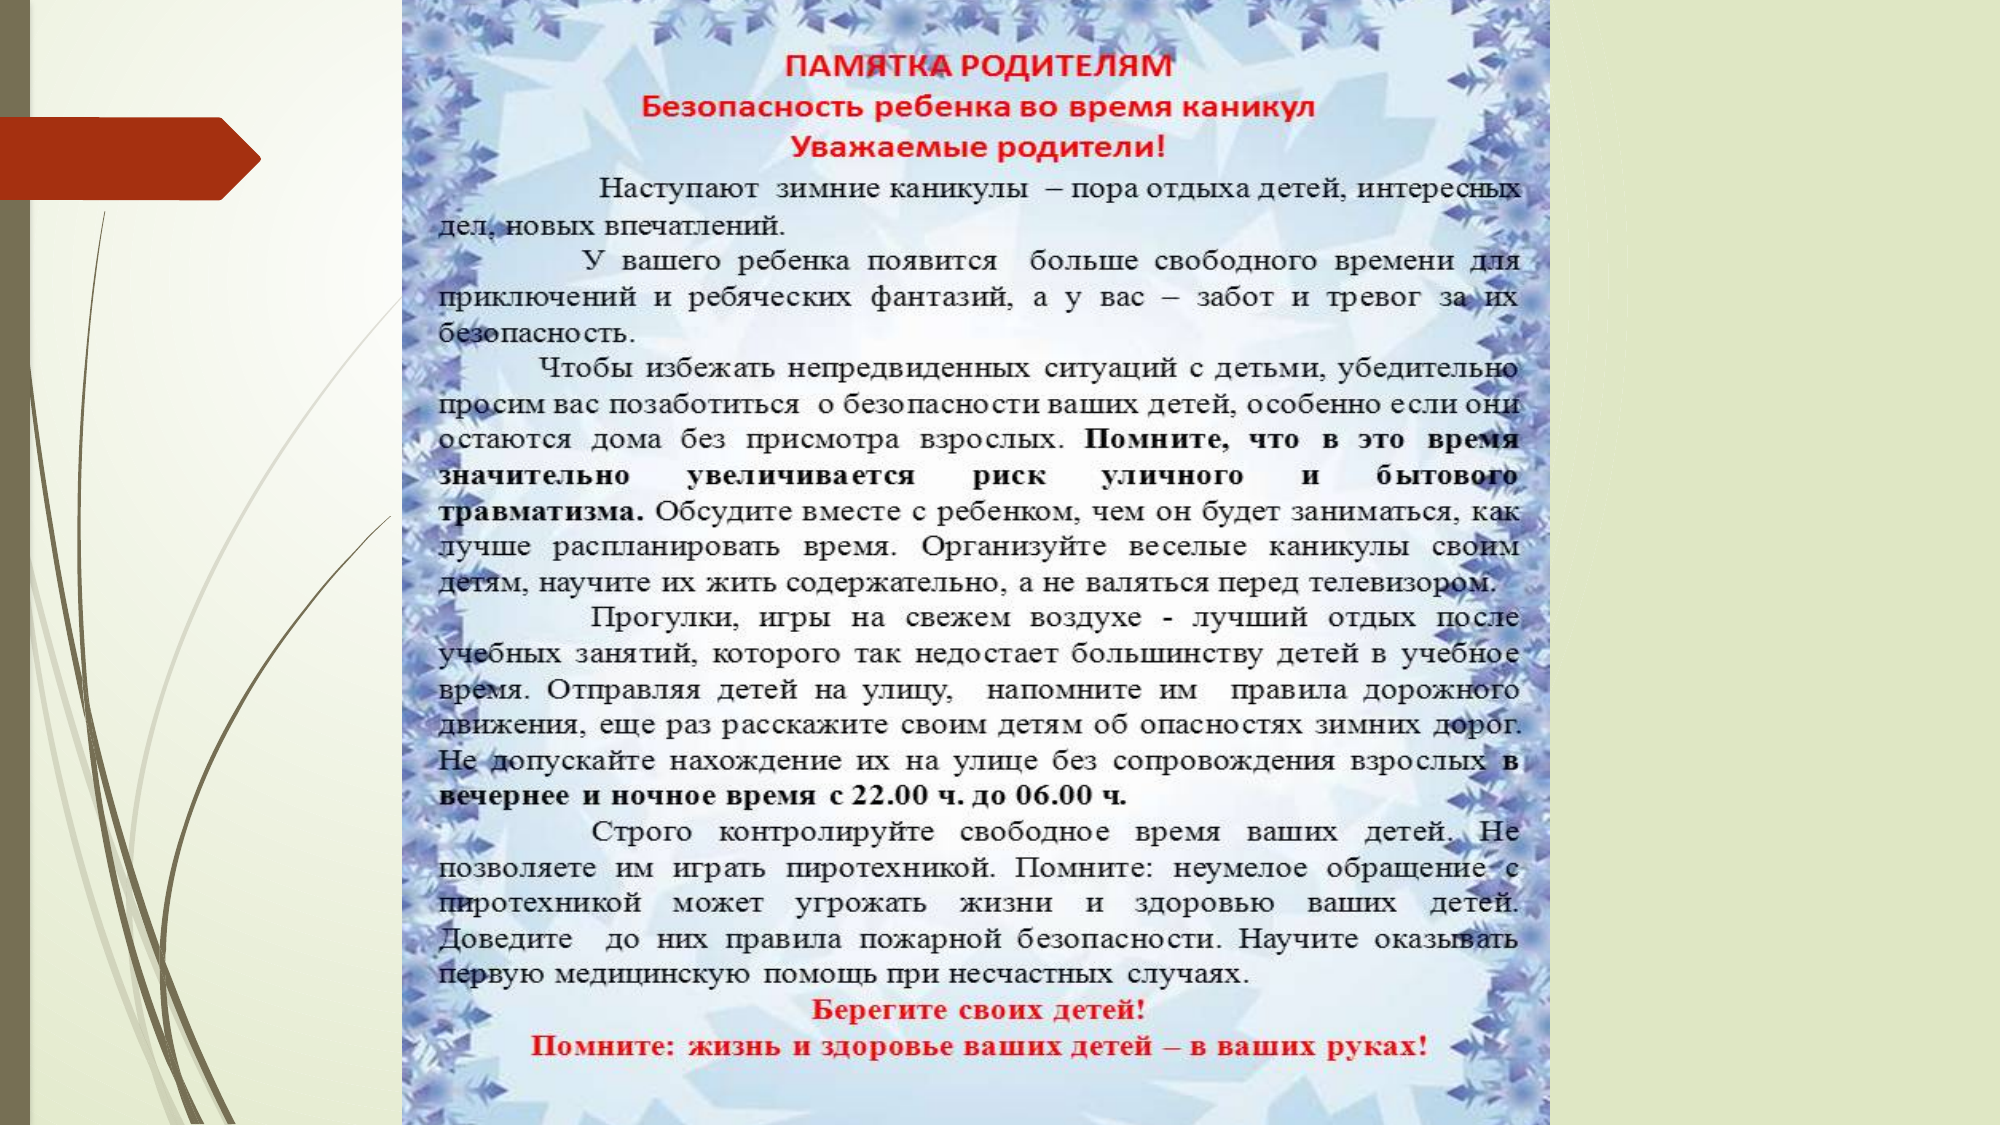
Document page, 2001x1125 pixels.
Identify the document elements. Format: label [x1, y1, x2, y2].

picture [402, 0, 1550, 1125]
